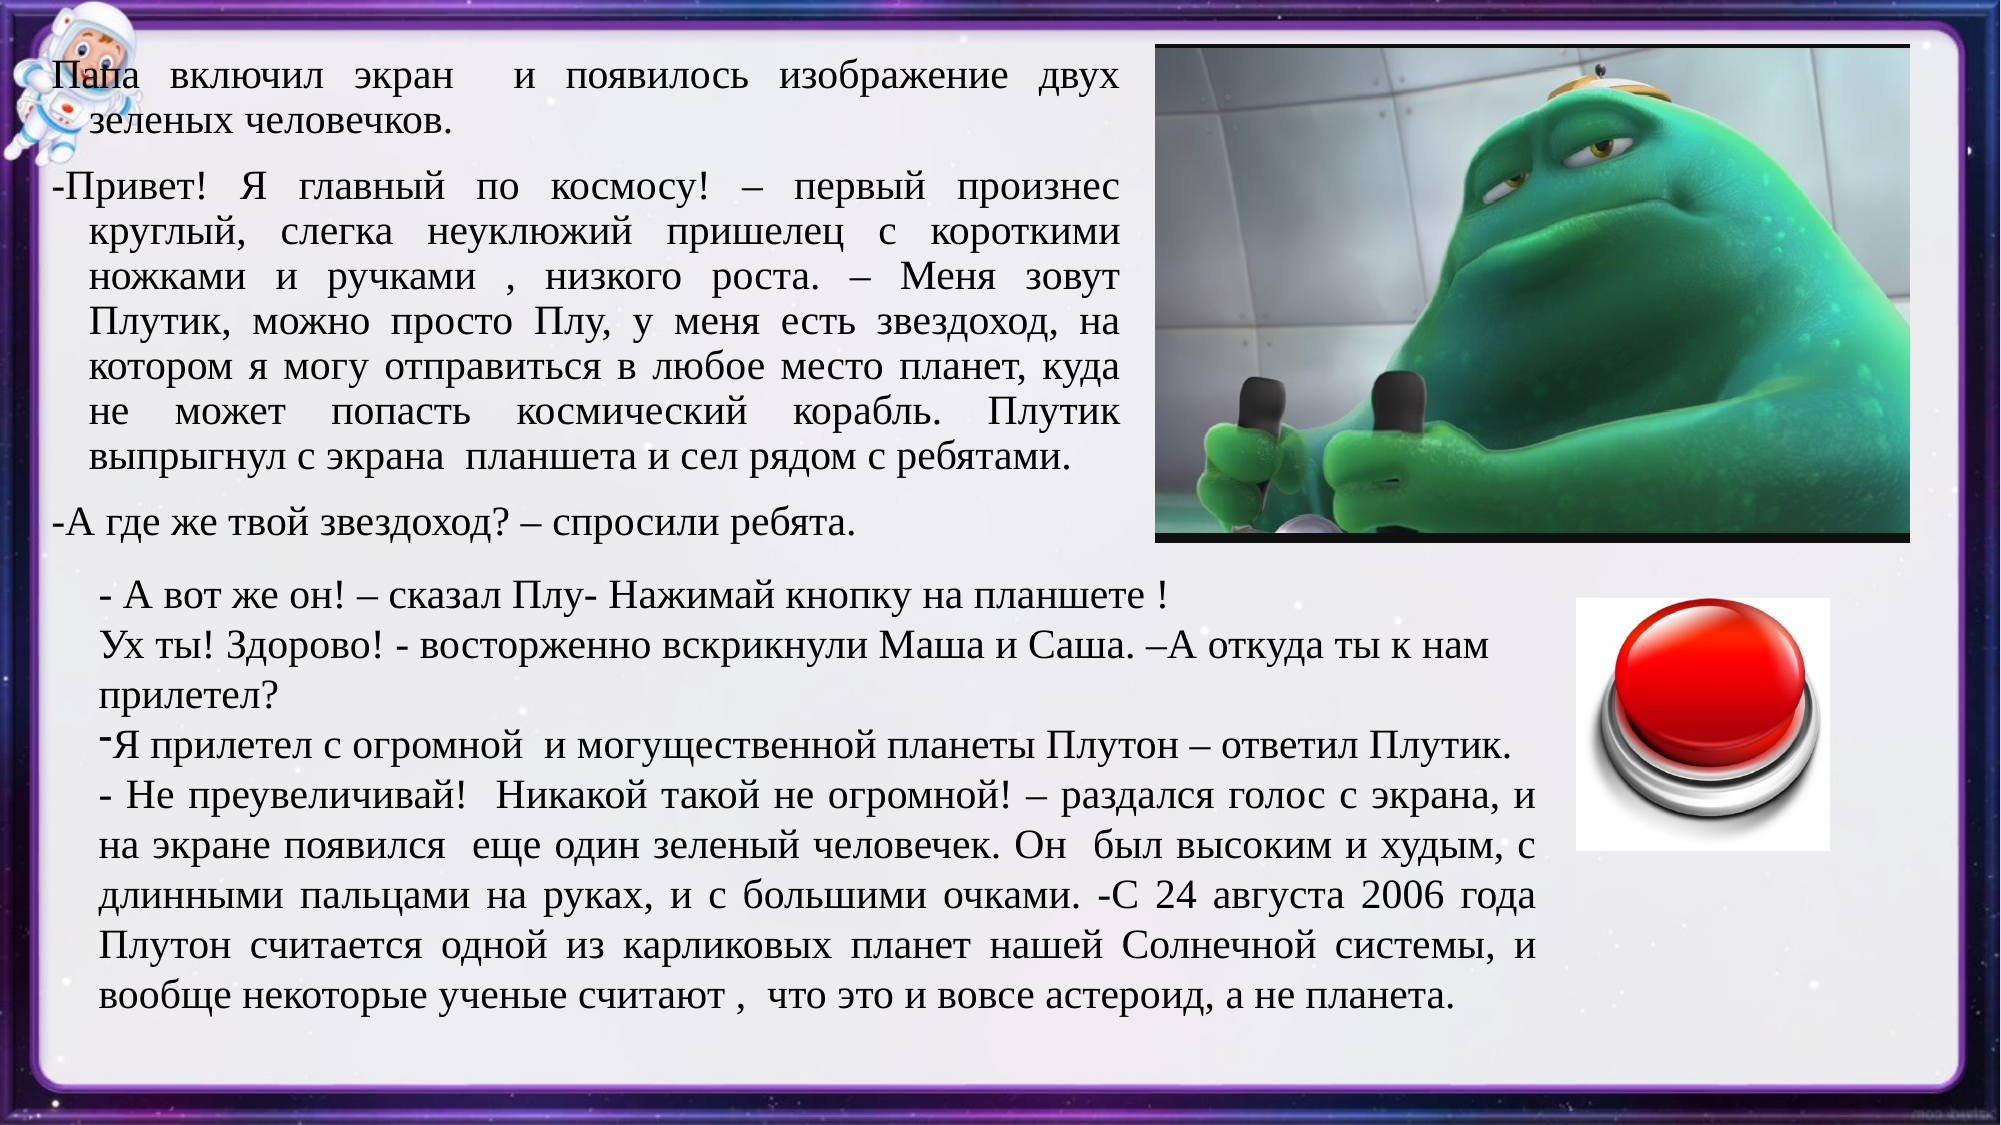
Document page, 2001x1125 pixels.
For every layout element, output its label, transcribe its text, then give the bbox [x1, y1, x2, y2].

text_box - А вот же он! – сказал Плу- Нажимай кнопку на планшете ! Ух ты! Здорово! - восторженно вскрикнули Маша и Саша. –А откуда ты к нам прилетел? Я прилетел с огромной и могущественной планеты Плутон – ответил Плутик. - Не преувеличивай! Никакой такой не огромной! – раздался голос с экрана, и на экране появился еще один зеленый человечек. Он был высоким и худым, с длинными пальцами на руках, и с большими очками. -С 24 августа 2006 года Плутон считается одной из карликовых планет нашей Солнечной системы, и вообще некоторые ученые считают , что это и вовсе астероид, а не планета. [83, 559, 1552, 1025]
picture [0, 0, 2001, 1125]
list Папа включил экран и появилось изображение двух зеленых человечков. -Привет! Я главный по космосу! – первый произнес круглый, слегка неуклюжий пришелец с короткими ножками и ручками , низкого роста. – Меня зовут Плутик, можно просто Плу, у меня есть звездоход, на котором я могу отправиться в любое место планет, куда не может попасть космический корабль. Плутик выпрыгнул с экрана планшета и сел рядом с ребятами. -А где же твой звездоход? – спросили ребята. [36, 44, 1136, 1019]
